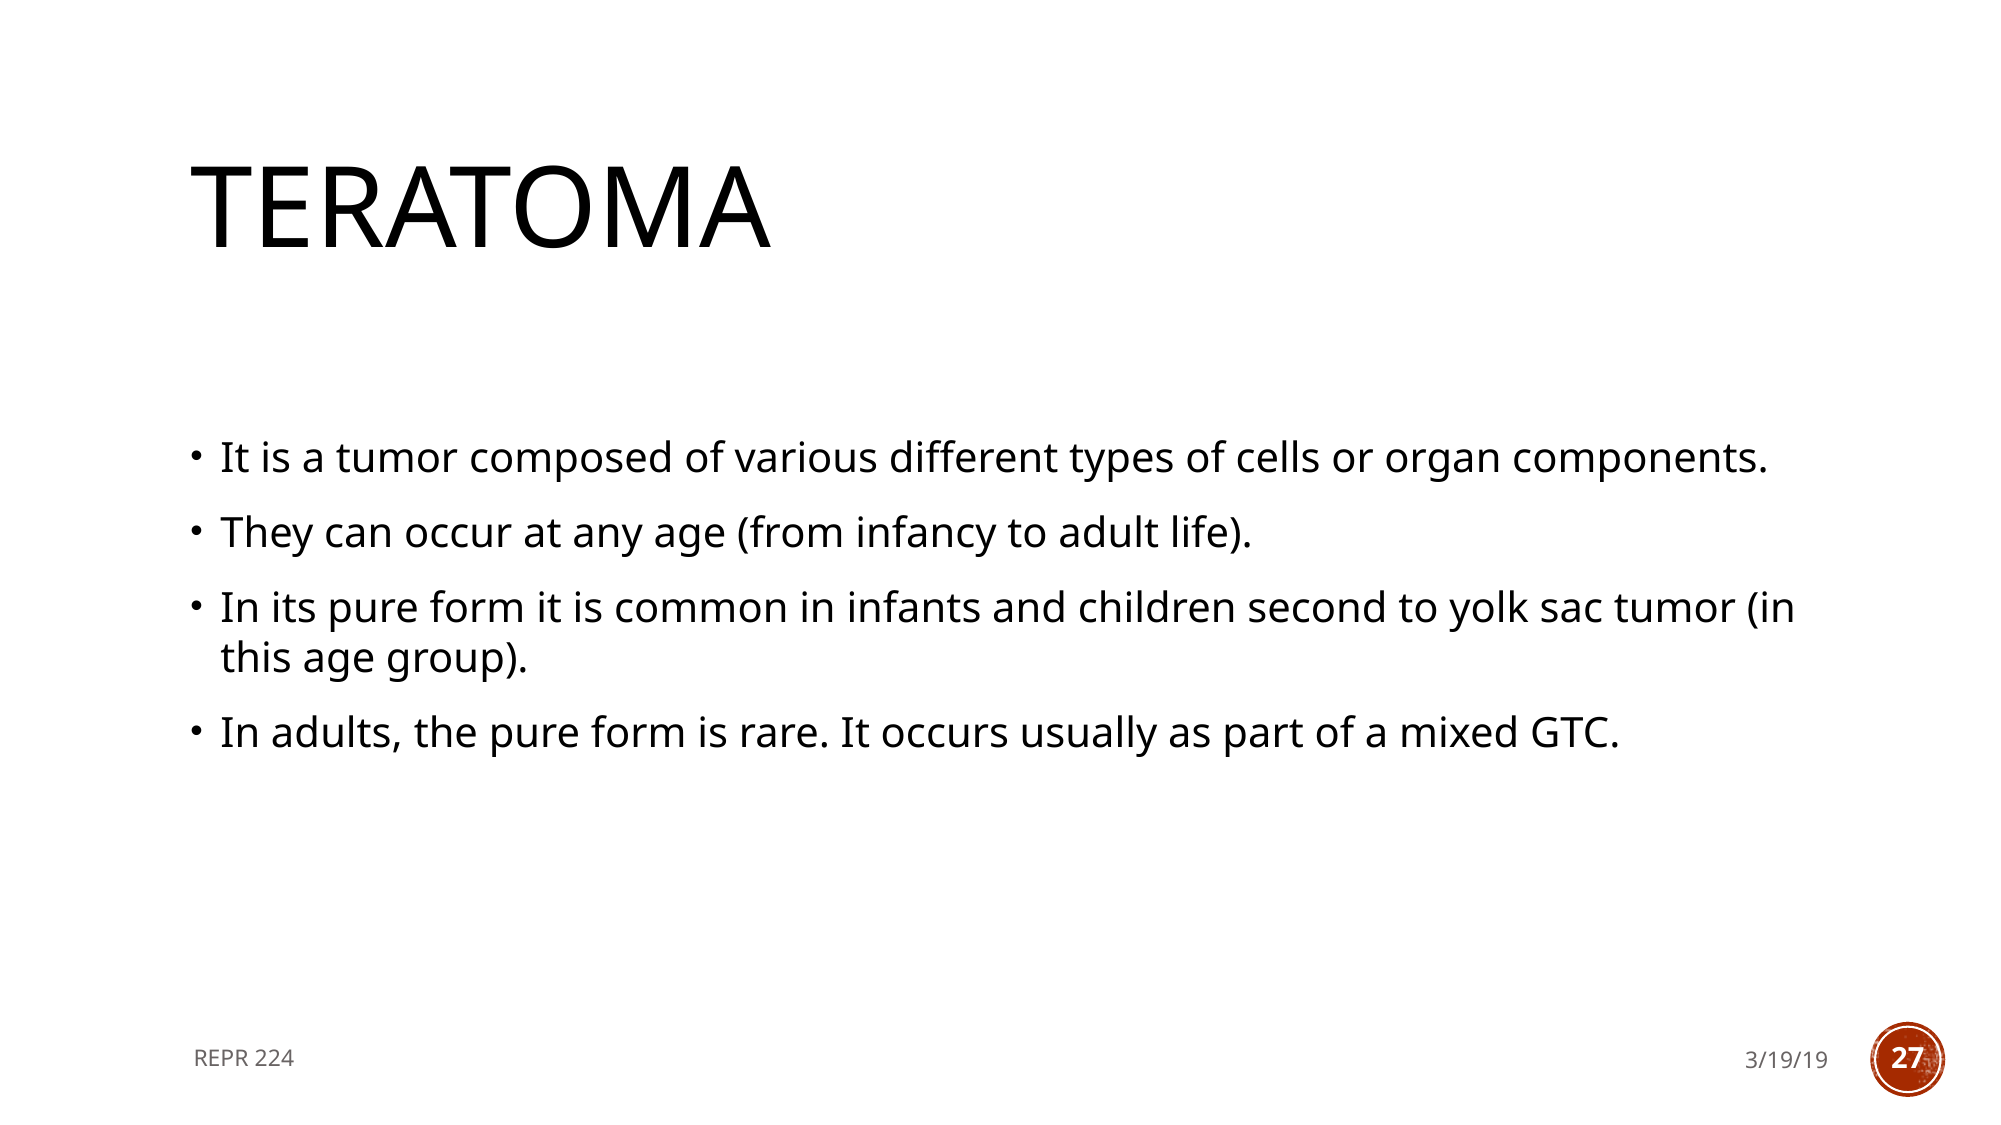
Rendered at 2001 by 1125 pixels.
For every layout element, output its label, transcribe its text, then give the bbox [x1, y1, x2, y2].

list It is a tumor composed of various different types of cells or organ components. They can occur at any age (from infancy to adult life). In its pure form it is common in infants and children second to yolk sac tumor (in this age group). In adults, the pure form is rare. It occurs usually as part of a mixed GTC. [175, 348, 1826, 1013]
footer REPR 224 [178, 1028, 1217, 1089]
slide_number 27 [1855, 1028, 1961, 1089]
title teratoma [175, 79, 1826, 344]
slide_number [1306, 1028, 1844, 1089]
